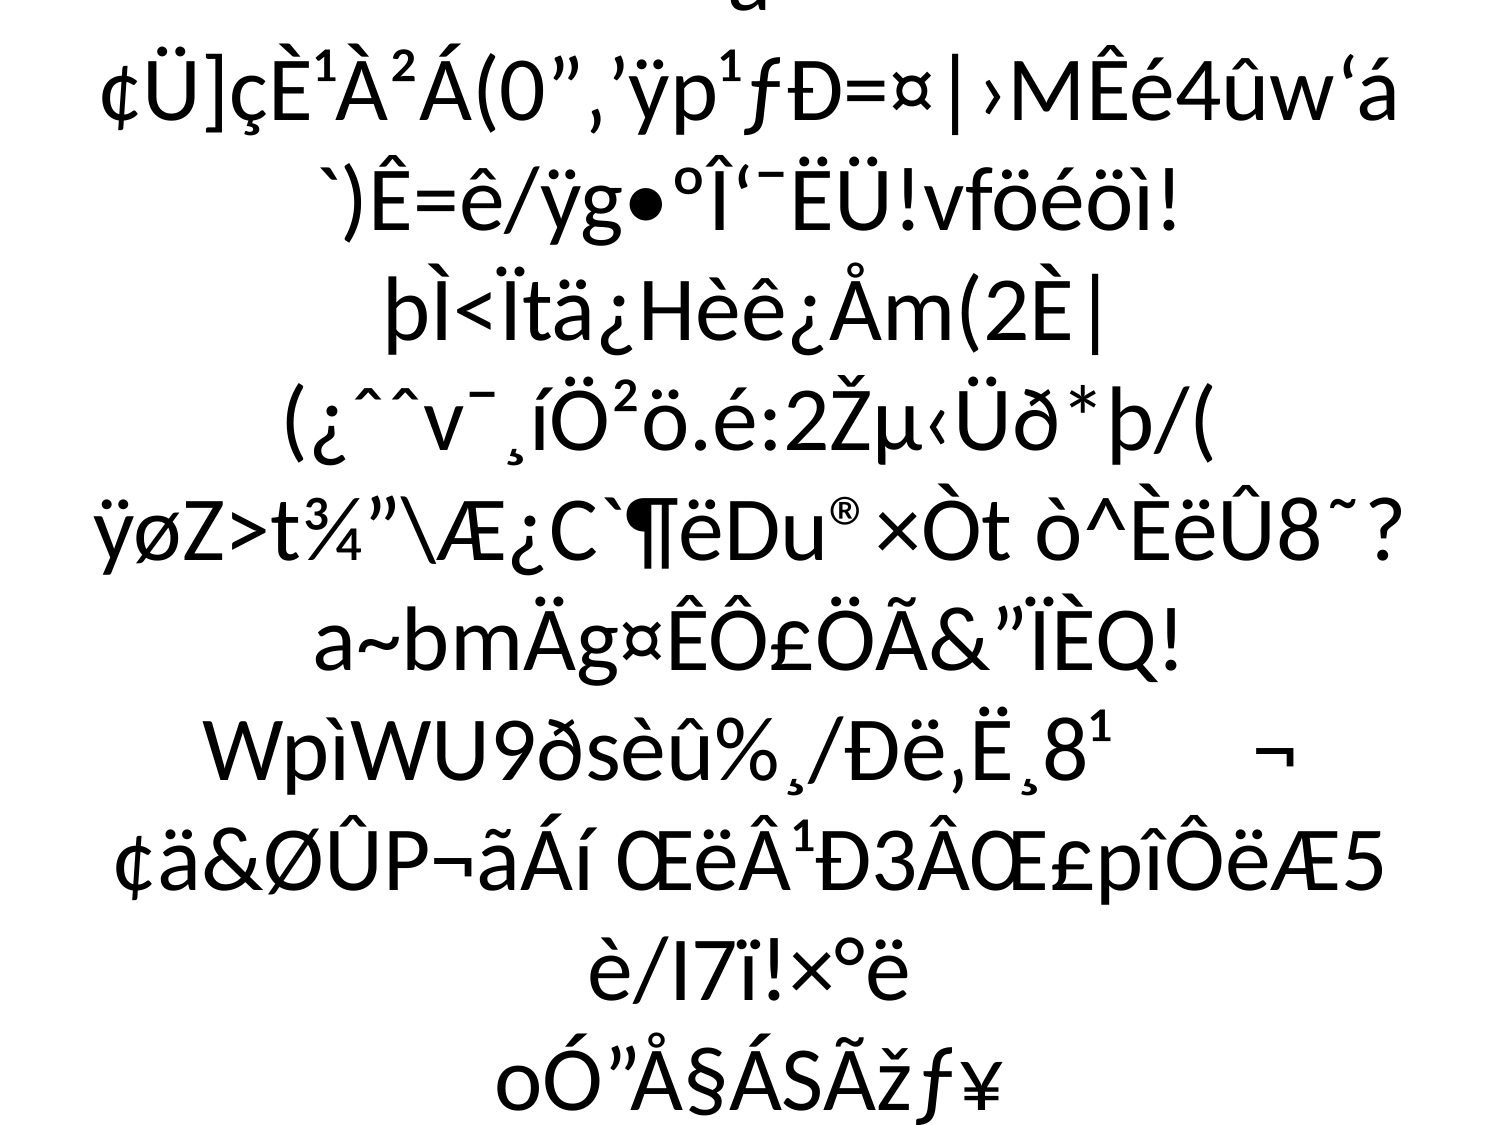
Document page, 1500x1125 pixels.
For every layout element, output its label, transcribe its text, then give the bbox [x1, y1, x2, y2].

title |=èÇžYå¡óçð+t¹L•TÕÅ¤ùÄ{N?ÿœBôÔ¨êo(Ðå…0ÝòKI “çôü=`é05=†¢¥F=1 o¨Ï†ßDÈJÓQ²ZòË-·“¹¦é¤À8™4«‡"È/¿'ñJRahÑK!óI…é× äAÈñ?…6B,ÀùÆƒ(AÀÜëÀ|0(,@õSÃñ_÷`8þwÐíùpU`$È,Œõë5ëá¢Ü]çÈ¹À²Á(0”‚’ÿp¹ƒÐ=¤|›MÊé4ûw‘á`)Ê=ê/ÿg•ºÎ‘¯ËÜ!vföéöì!þÌ<Ïtä¿Hèê¿Åm(2È|(¿ˆˆv¯¸íÖ²ö.é:2Žµ‹Üð*þ/( ÿøZ>t¾”\Æ¿C`¶ëDu®×Òt ò^ÈëÛ8˜?a~bmÄg¤ÊÔ£ÖÃ&”ÏÈQ!WpìWU9ðsèû%¸/Ðë‚Ë¸8¹ ¬¢ä&ØÛP¬ãÁí ŒëÂ¹Ð3ÂŒ£pîÔëÆ5è/I7ï!×°ë oÓ”Å§ÁSÃžƒ¥ [75, 45, 1425, 233]
